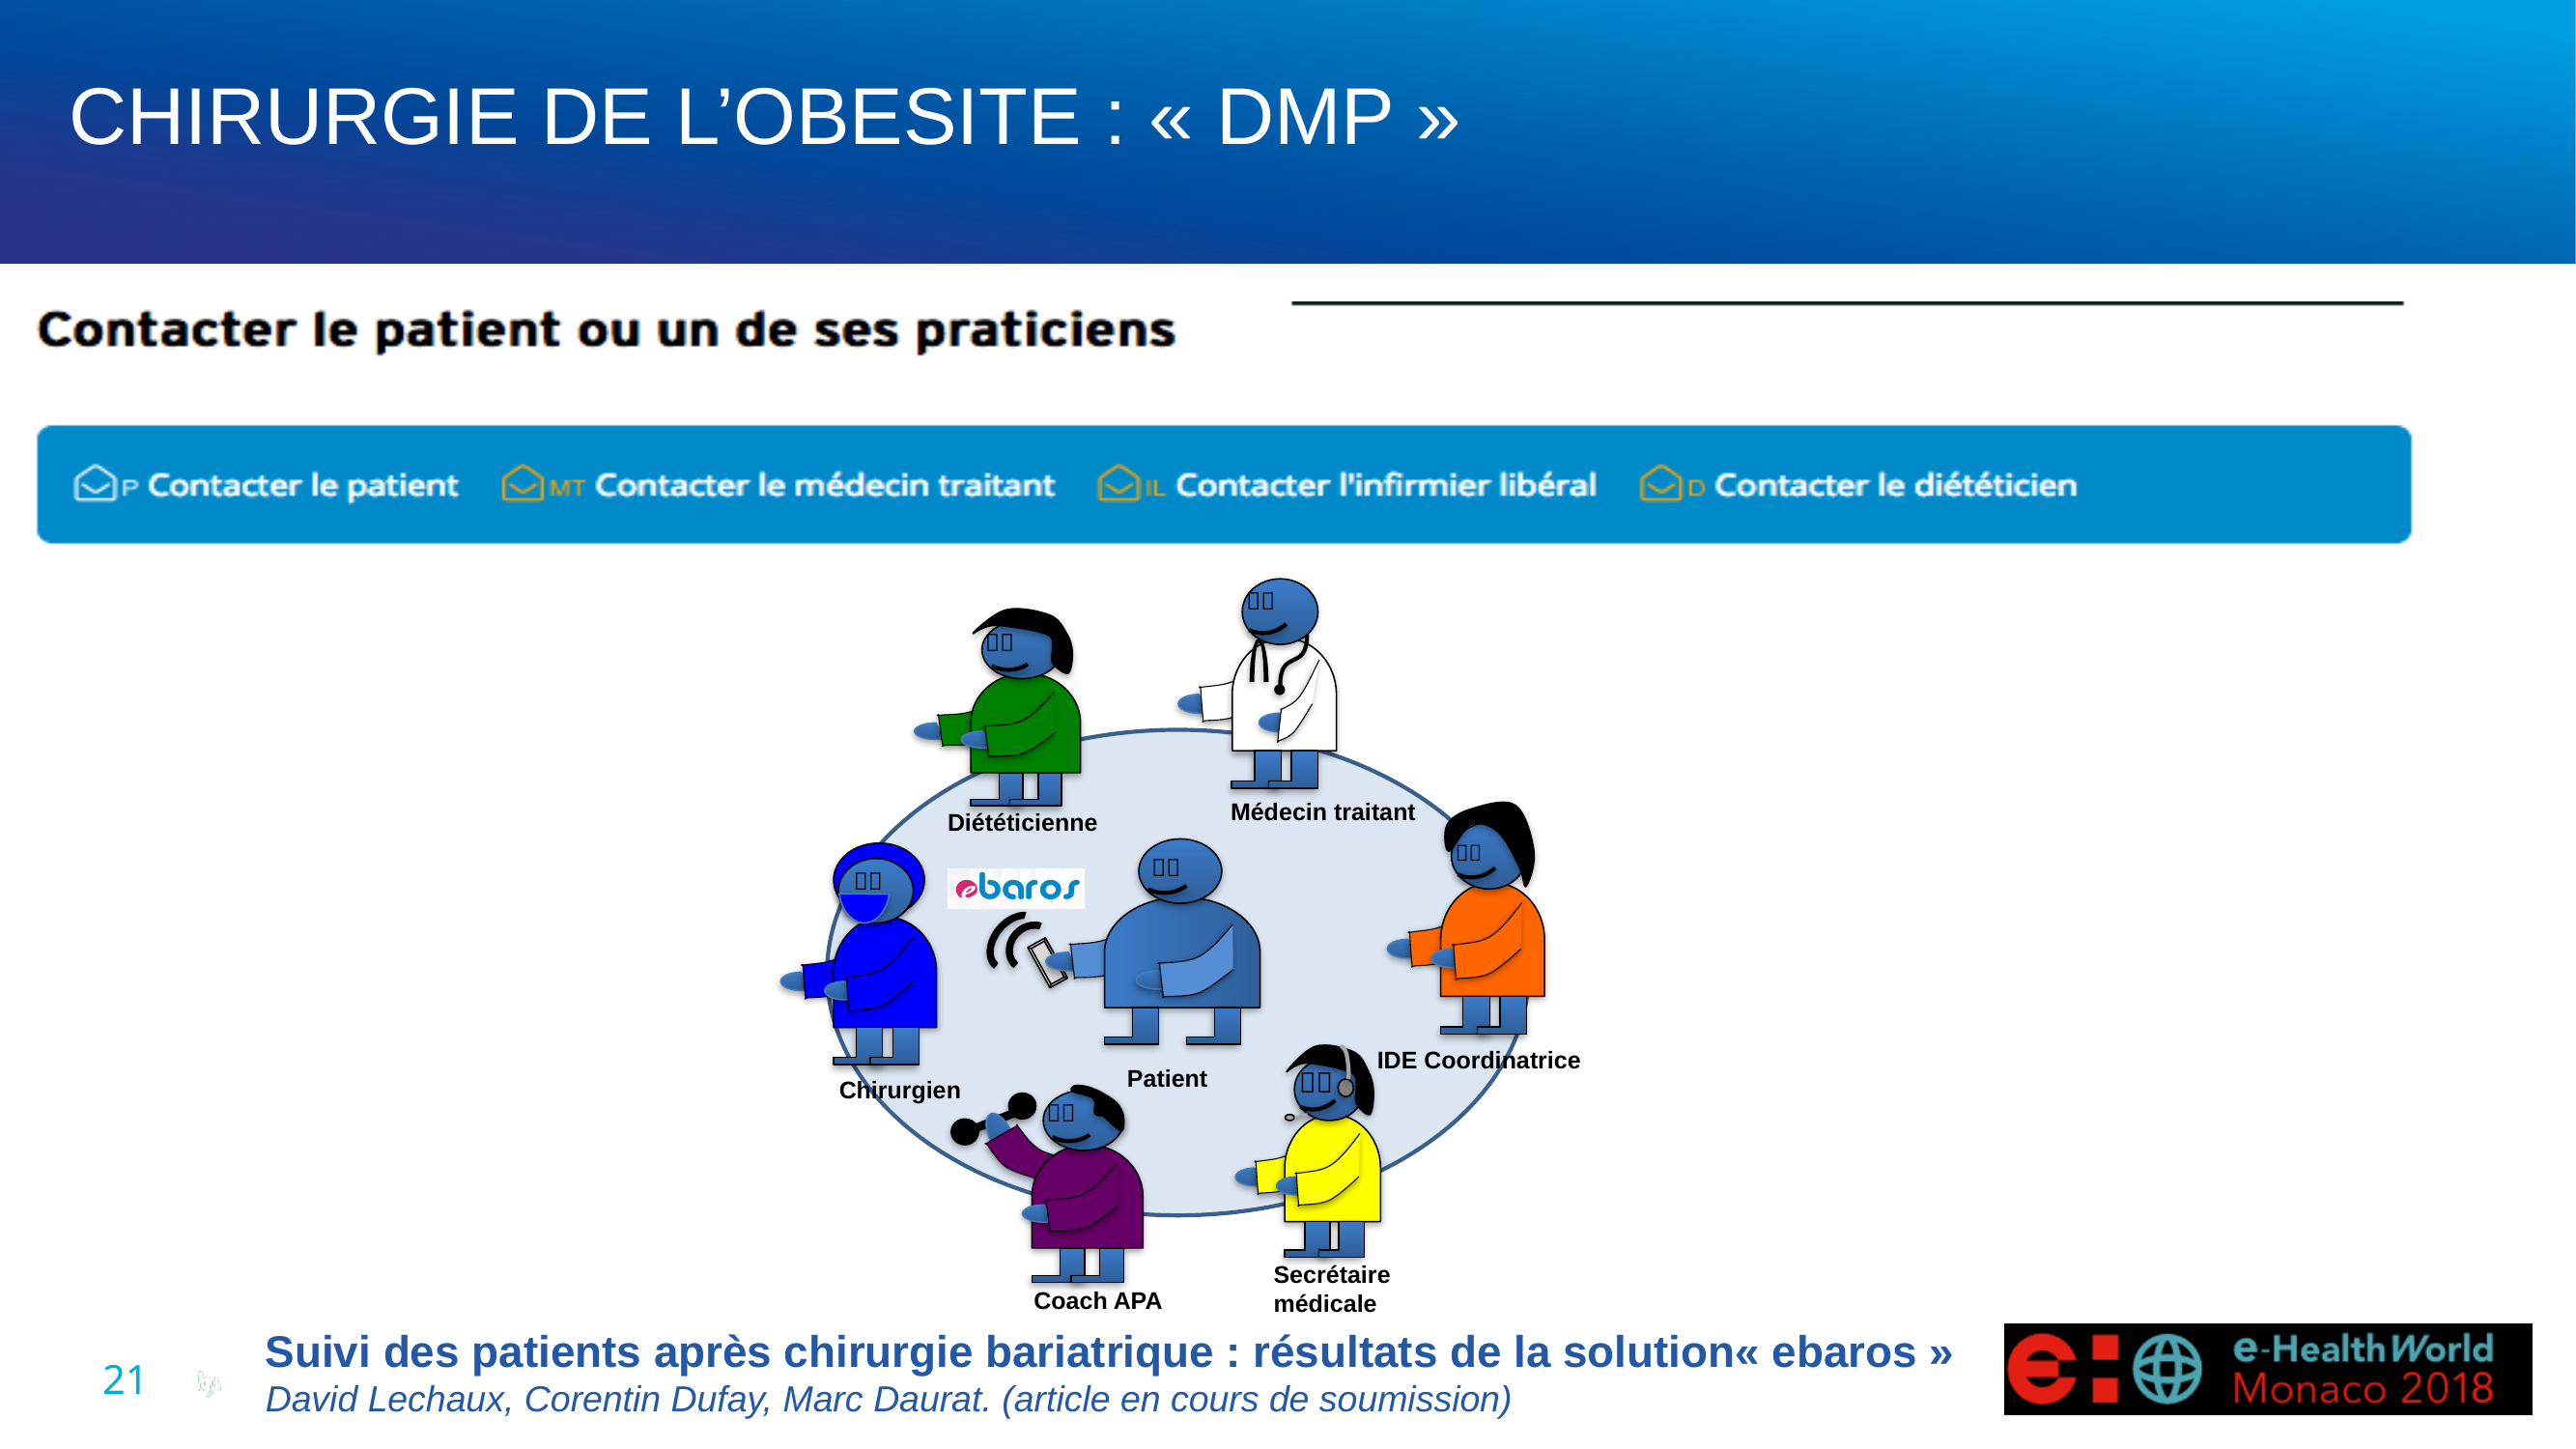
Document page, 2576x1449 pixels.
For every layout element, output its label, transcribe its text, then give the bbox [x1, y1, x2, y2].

text_box 21 [0, 1343, 251, 1420]
picture [2004, 1323, 2533, 1331]
picture [25, 301, 2433, 562]
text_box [780, 561, 1615, 1317]
picture [2004, 1332, 2533, 1415]
text_box Suivi des patients après chirurgie bariatrique : résultats de la solution« ebaros » David Lechaux, Corentin Dufay, Marc Daurat. (article en cours de soumission) [251, 1315, 1997, 1420]
picture [0, 0, 2576, 264]
